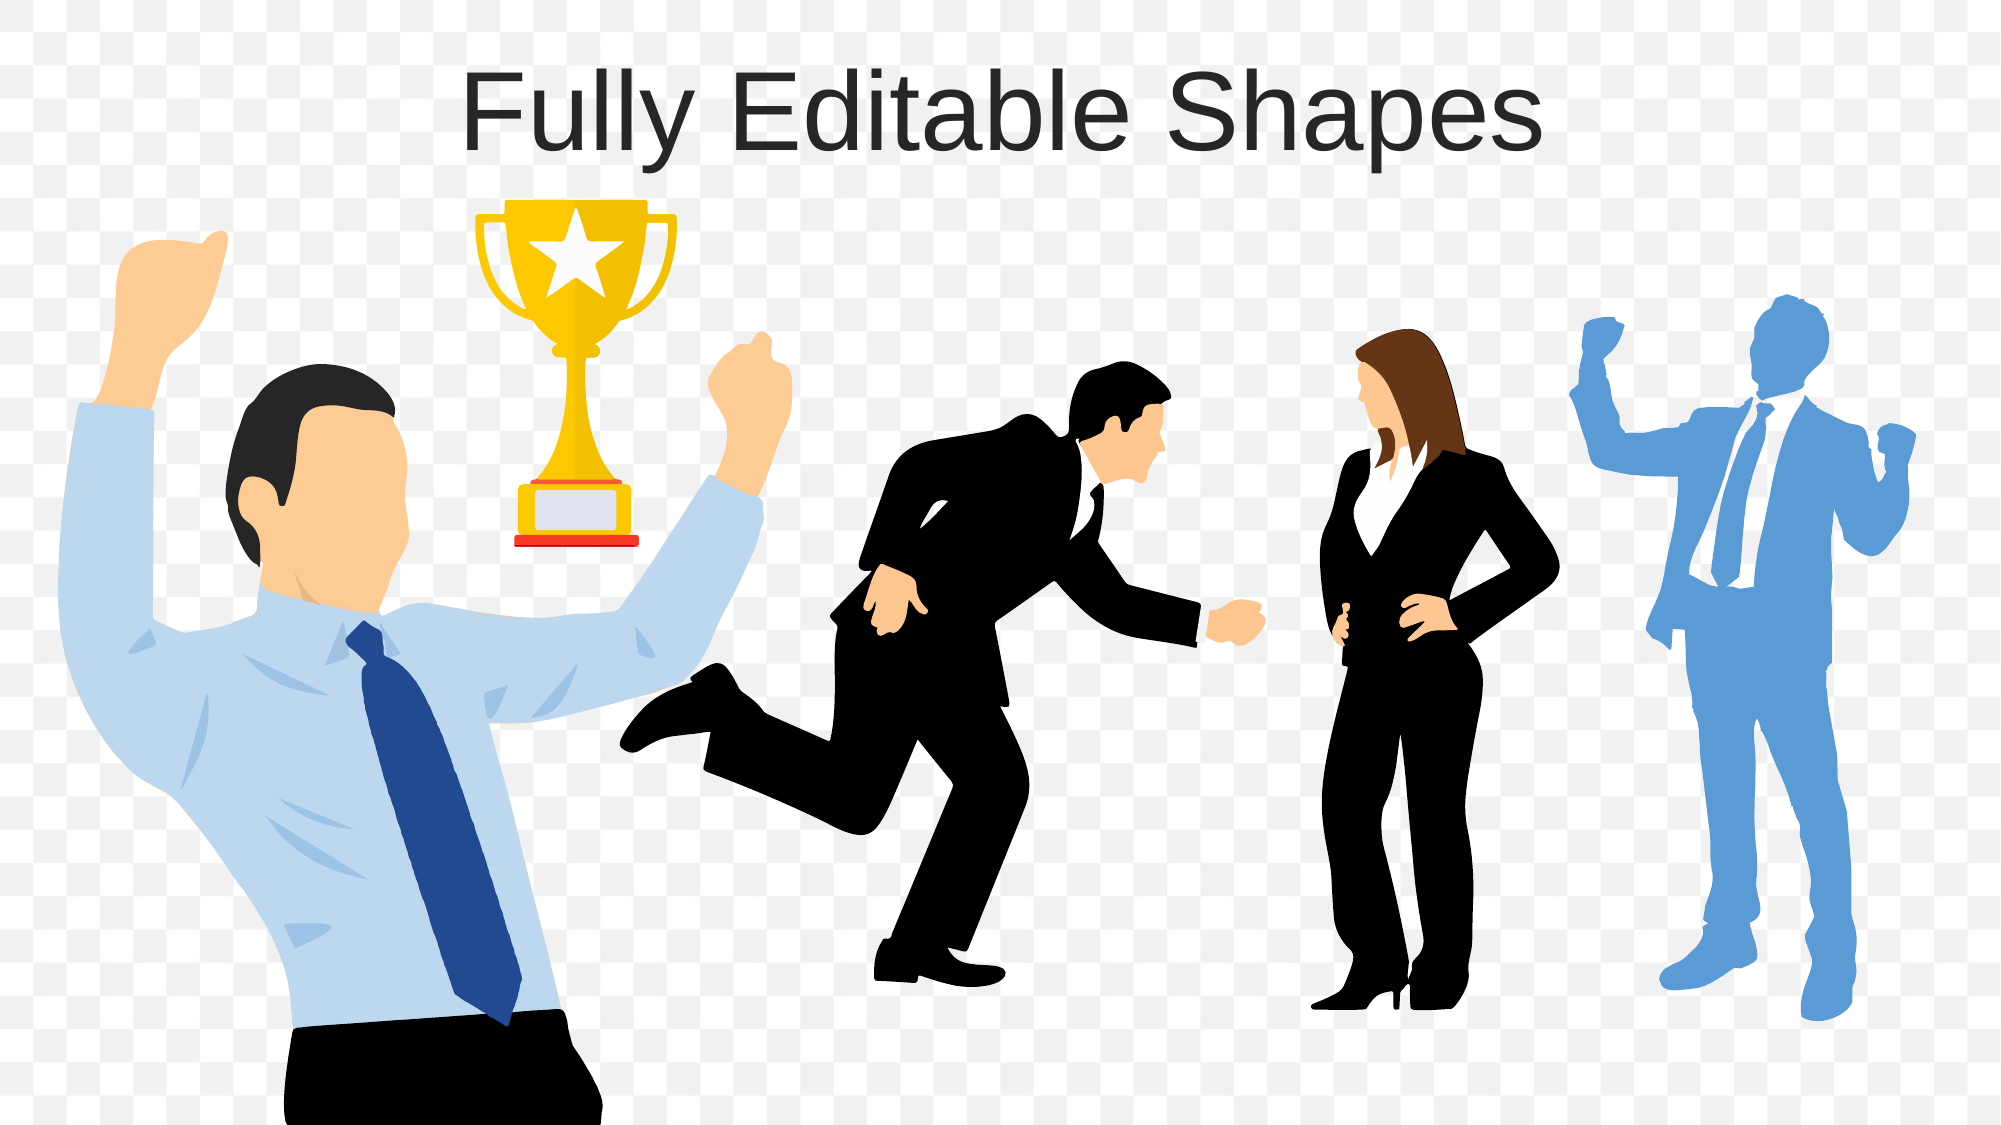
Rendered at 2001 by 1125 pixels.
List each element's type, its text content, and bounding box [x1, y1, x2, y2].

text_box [792, 361, 1265, 987]
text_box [57, 230, 792, 1125]
picture [0, 0, 2001, 1125]
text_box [1569, 294, 1917, 1022]
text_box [475, 199, 677, 230]
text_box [1310, 329, 1560, 1011]
list Fully Editable Shapes [53, 54, 1952, 174]
